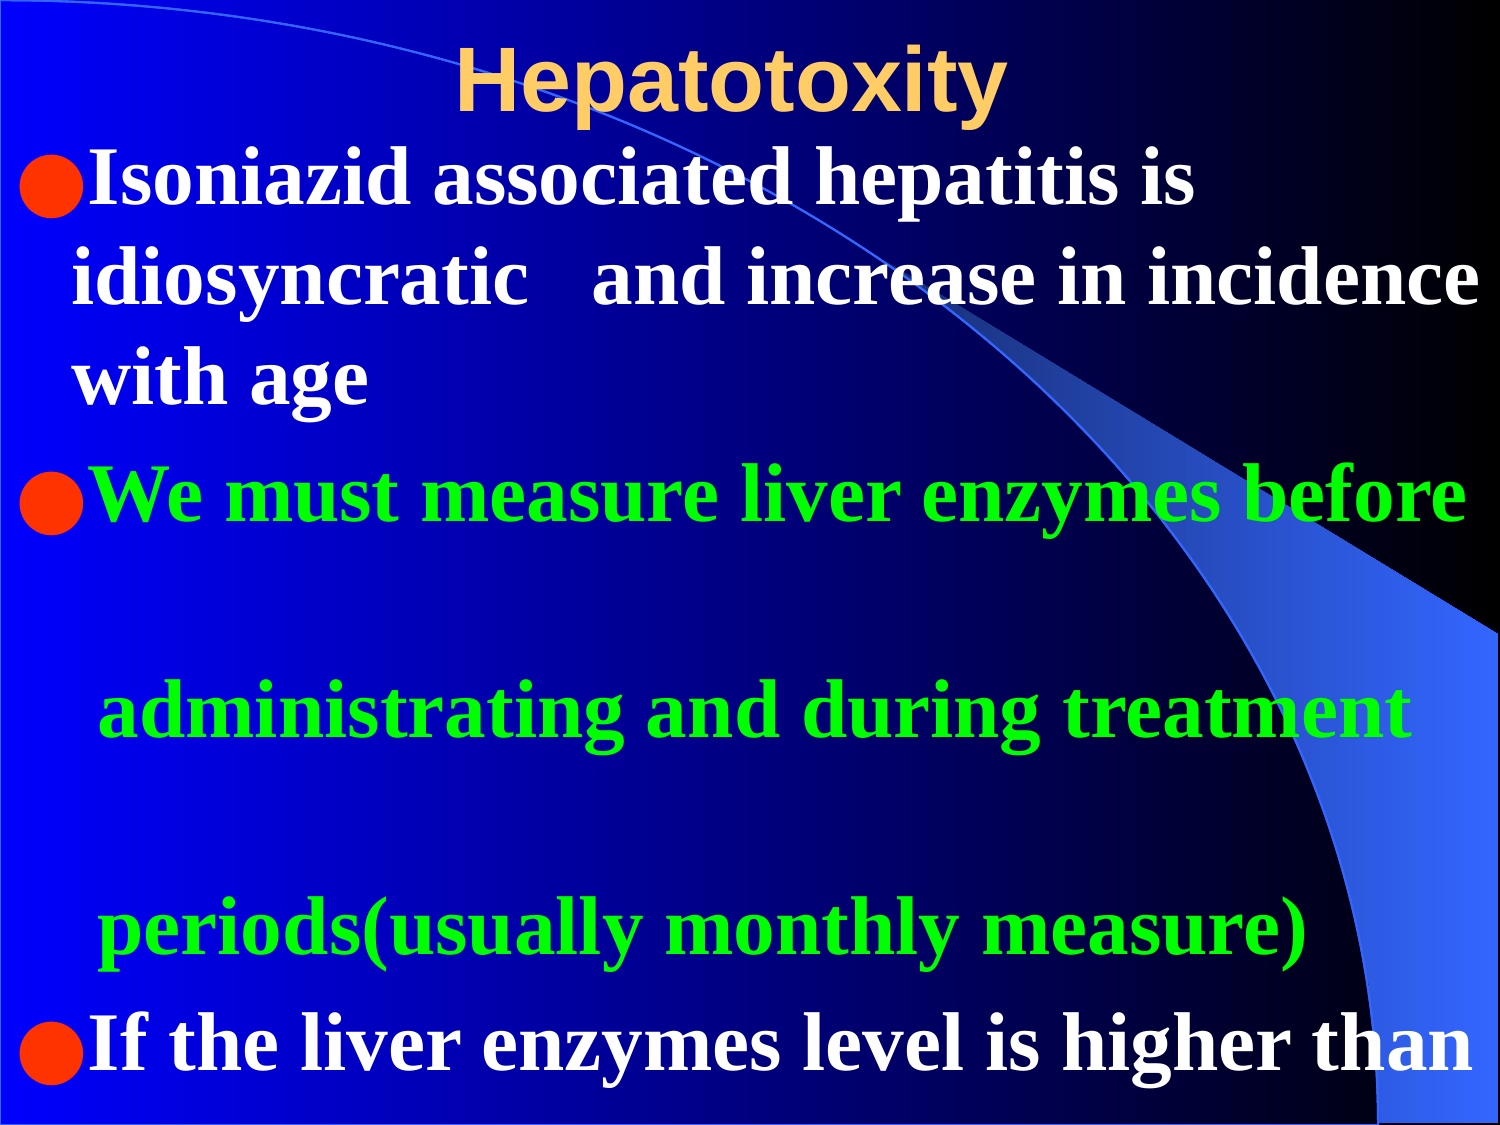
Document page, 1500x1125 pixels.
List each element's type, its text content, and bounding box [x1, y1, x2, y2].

title Hepatotoxity [53, 0, 1411, 113]
list Isoniazid associated hepatitis is idiosyncratic and increase in incidence with age We must measure liver enzymes before administrating and during treatment periods(usually monthly measure) If the liver enzymes level is higher than normal,the drug must be discontinued [0, 113, 1500, 1125]
